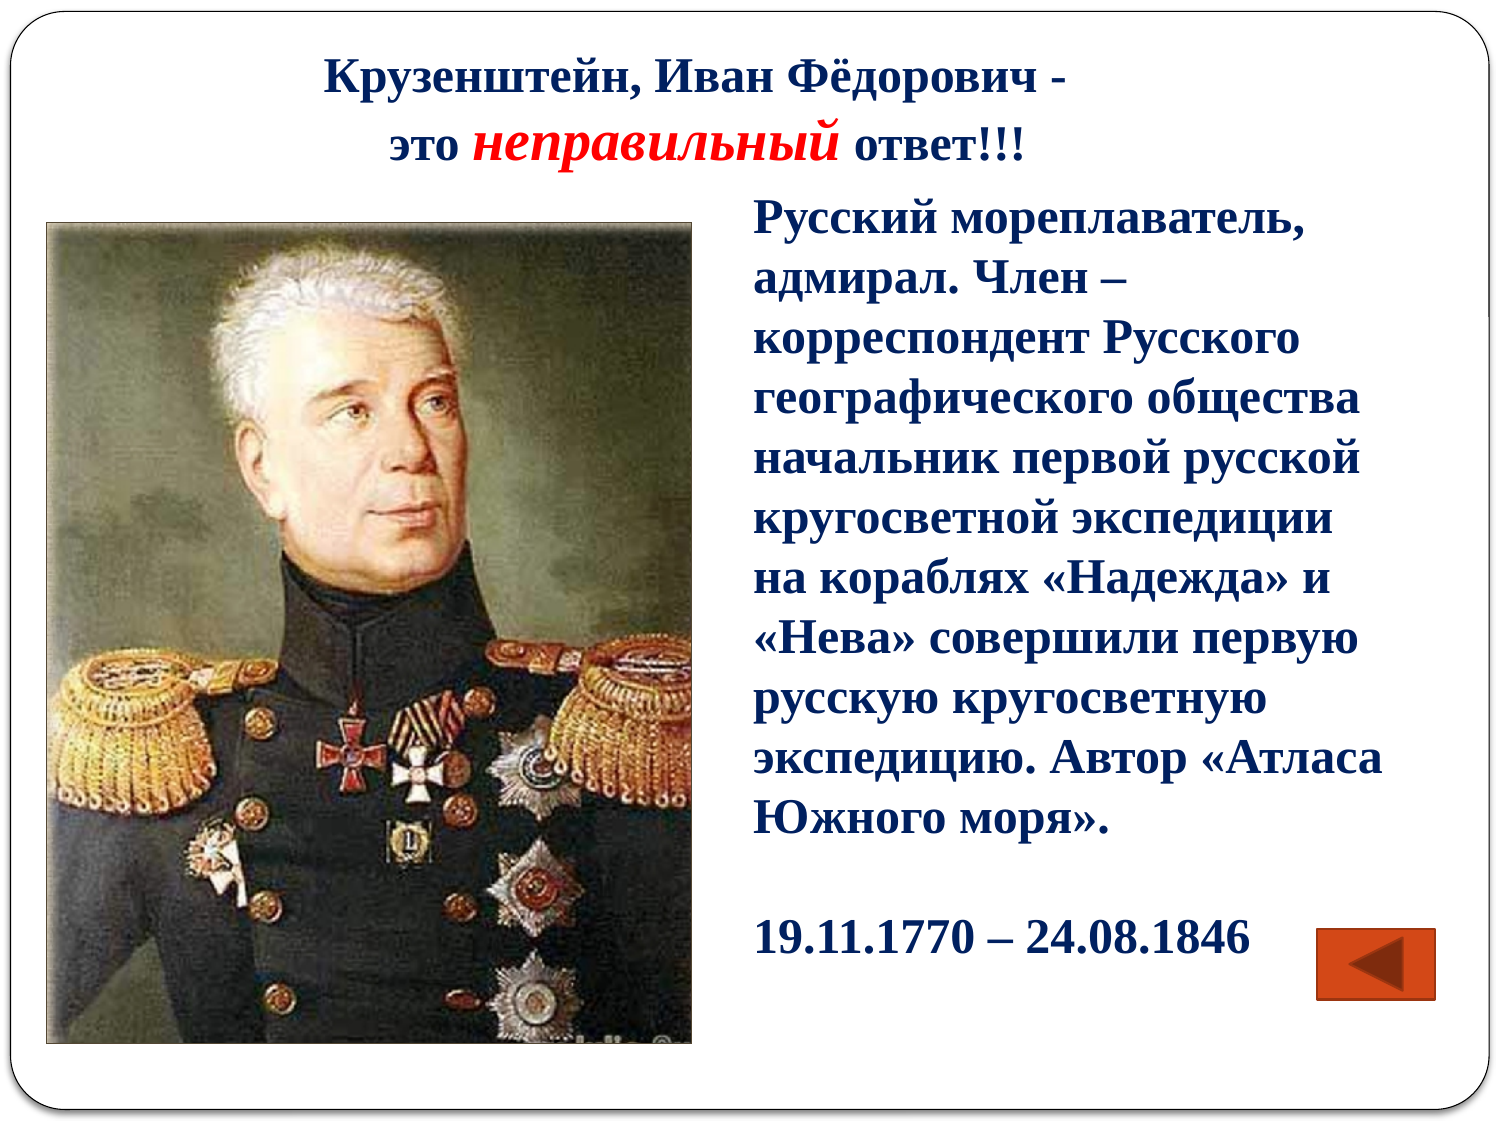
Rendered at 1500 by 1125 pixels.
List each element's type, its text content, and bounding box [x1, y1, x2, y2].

picture [46, 222, 692, 1044]
text_box Русский мореплаватель, адмирал. Член – корреспондент Русского географического общества начальник первой русской кругосветной экспедиции на кораблях «Надежда» и «Нева» совершили первую русскую кругосветную экспедицию. Автор «Атласа Южного моря». 19.11.1770 – 24.08.1846 [738, 175, 1406, 971]
text_box Крузенштейн, Иван Фёдорович - это неправильный ответ!!! [308, 35, 1107, 180]
text_box [1316, 928, 1436, 1001]
